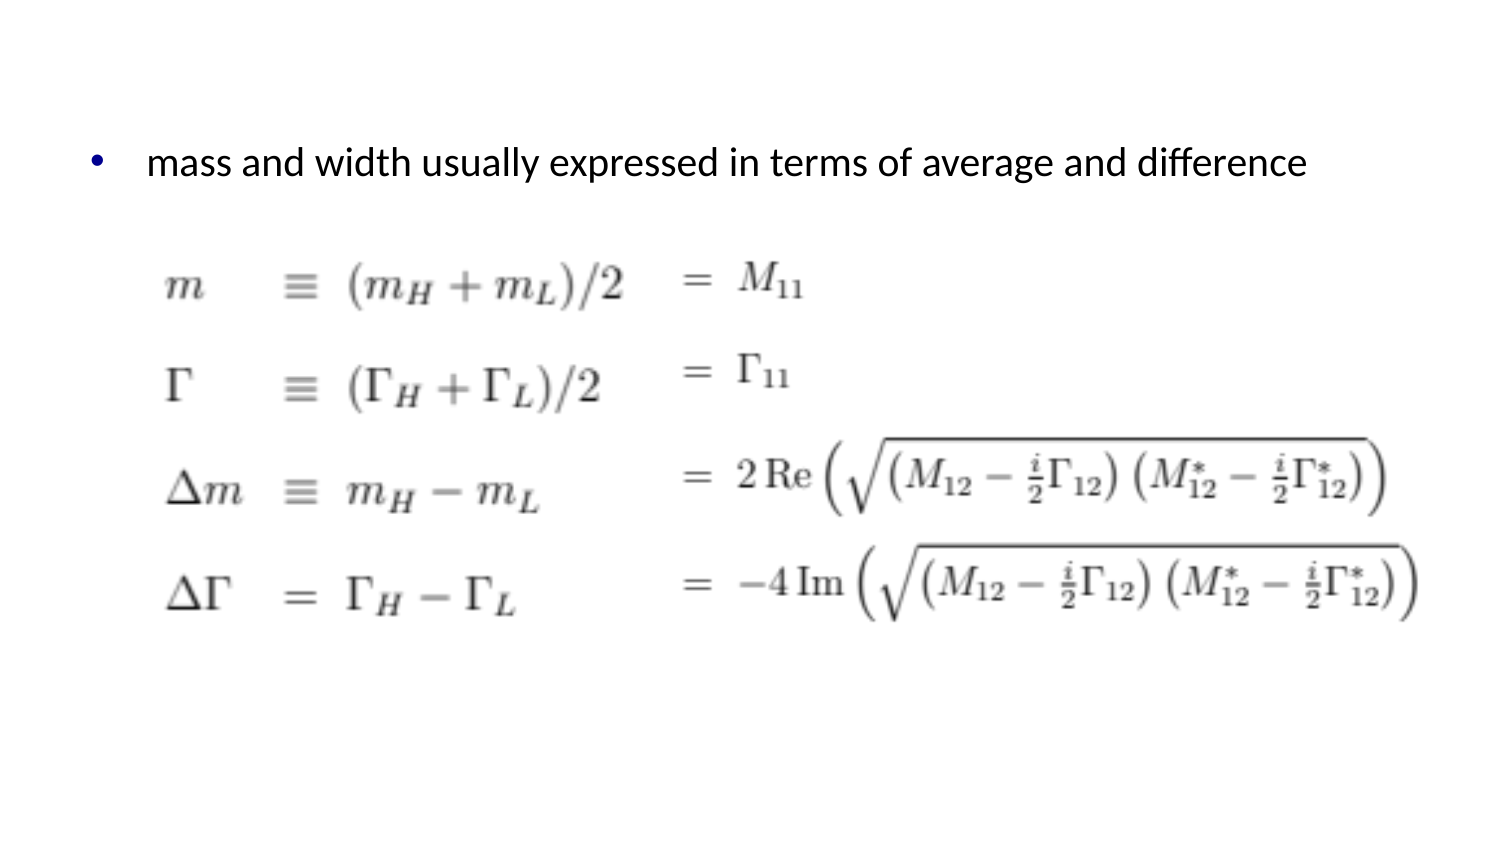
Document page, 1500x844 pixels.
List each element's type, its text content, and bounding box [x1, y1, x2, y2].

picture [662, 244, 1426, 633]
list mass and width usually expressed in terms of average and difference [75, 127, 1360, 207]
picture [117, 235, 642, 650]
